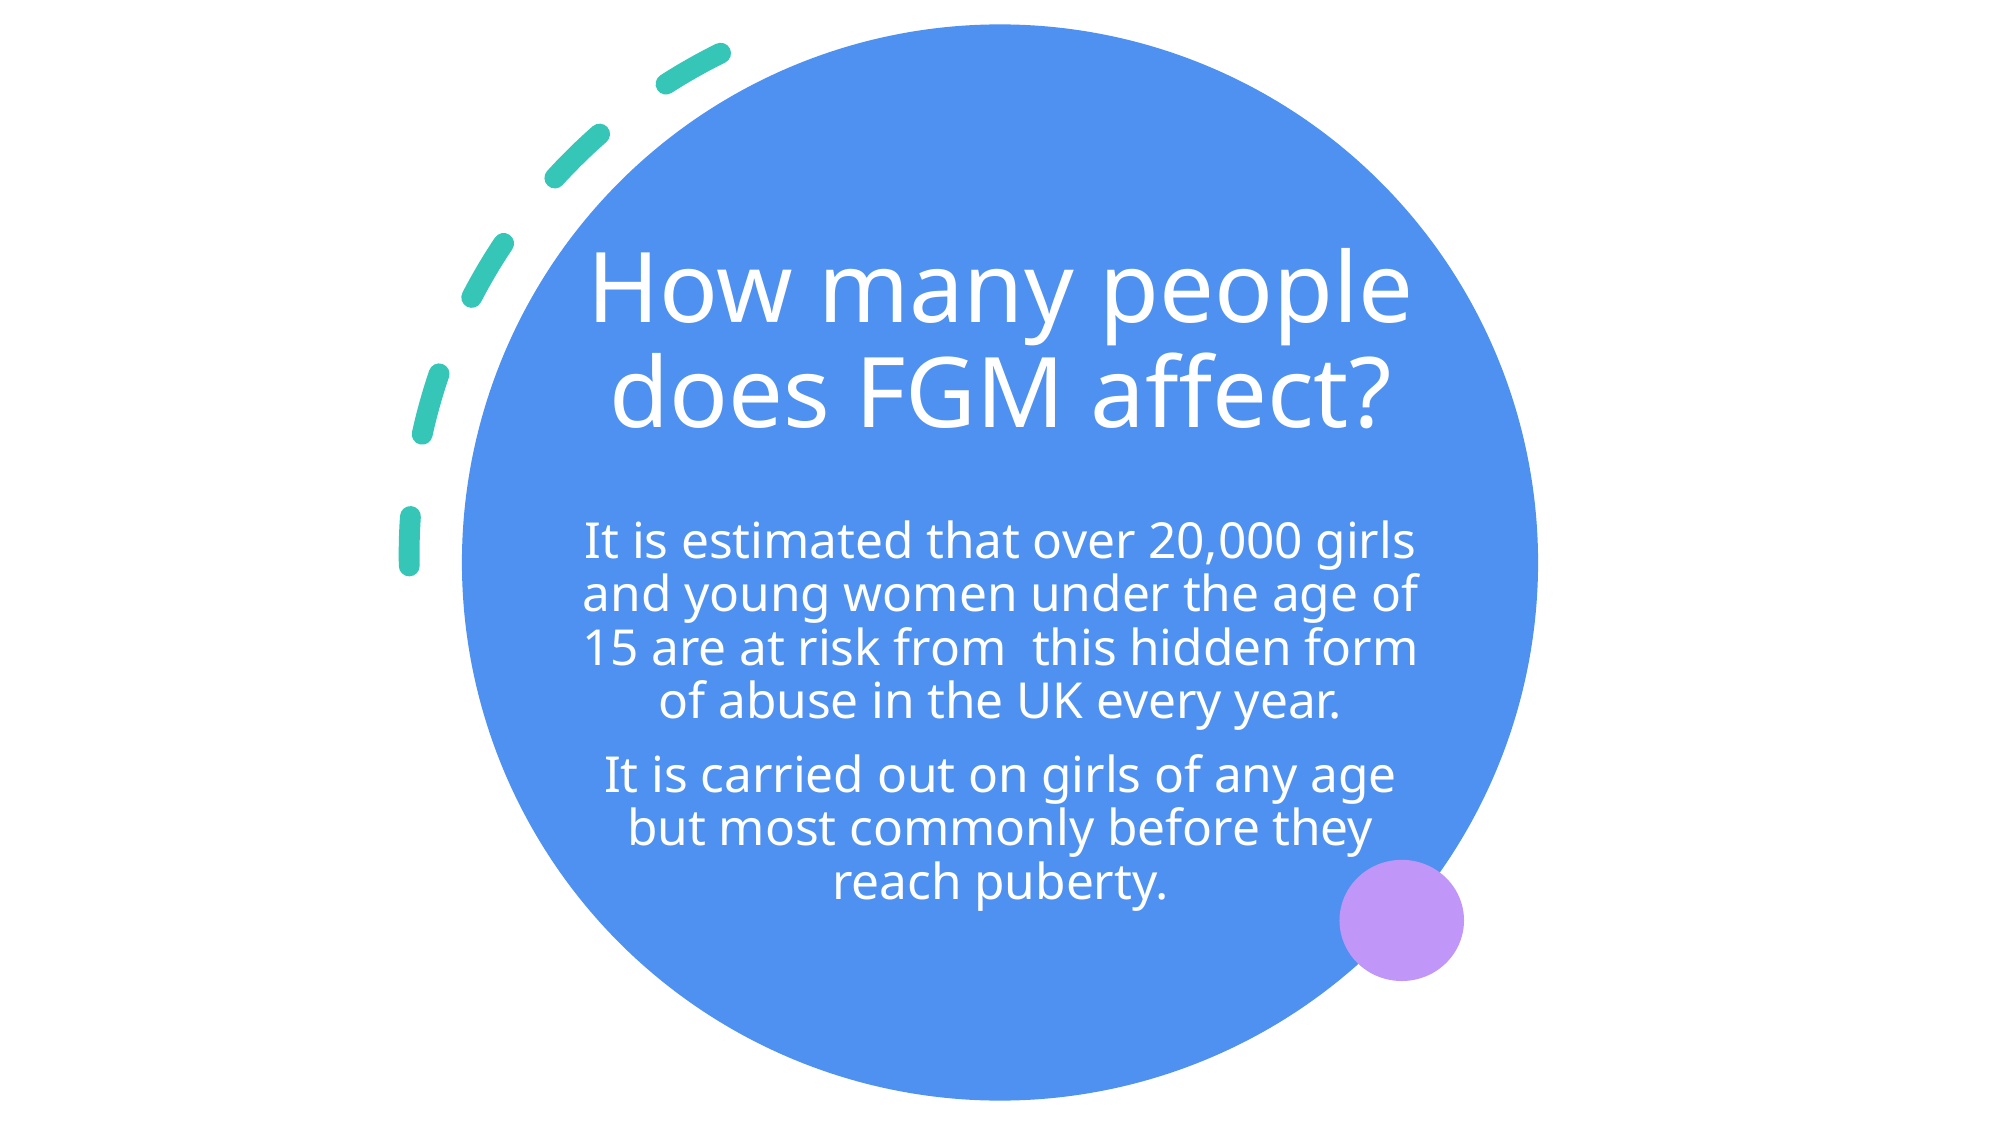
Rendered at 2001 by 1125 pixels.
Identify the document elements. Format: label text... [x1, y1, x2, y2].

list It is estimated that over 20,000 girls and young women under the age of 15 are at risk from this hidden form of abuse in the UK every year. It is carried out on girls of any age but most commonly before they reach puberty. [544, 508, 1457, 921]
title How many people does FGM affect? [544, 226, 1457, 456]
